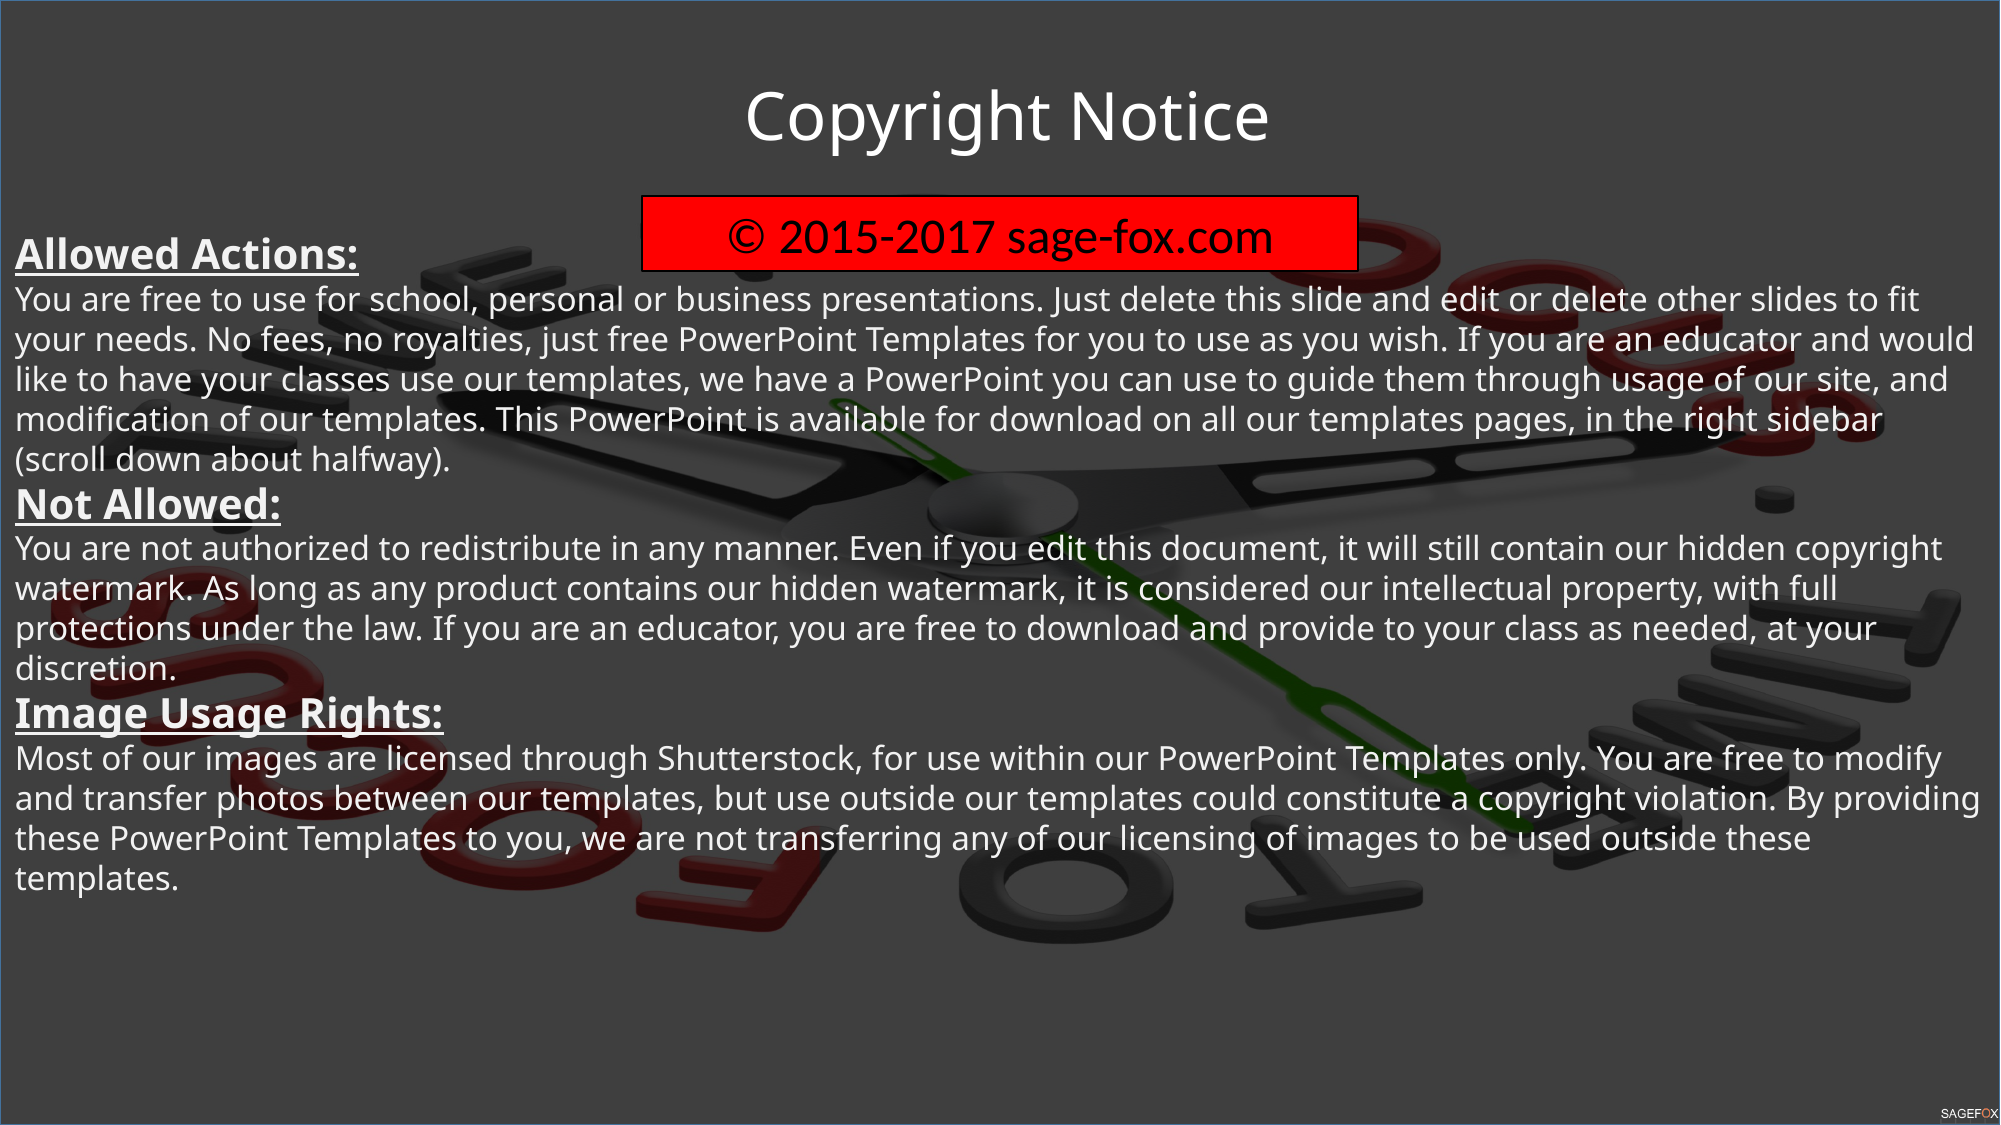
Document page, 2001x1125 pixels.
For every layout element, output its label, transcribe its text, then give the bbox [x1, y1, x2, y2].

title Copyright Notice [493, 60, 1524, 178]
text_box Allowed Actions: You are free to use for school, personal or business presentations. Just delete this slide and edit or delete other slides to fit your needs. No fees, no royalties, just free PowerPoint Templates for you to use as you wish. If you are an educator and would like to have your classes use our templates, we have a PowerPoint you can use to guide them through usage of our site, and modification of our templates. This PowerPoint is available for download on all our templates pages, in the right sidebar (scroll down about halfway). Not Allowed: You are not authorized to redistribute in any manner. Even if you edit this document, it will still contain our hidden copyright watermark. As long as any product contains our hidden watermark, it is considered our intellectual property, with full protections under the law. If you are an educator, you are free to download and provide to your class as needed, at your discretion. Image Usage Rights: Most of our images are licensed through Shutterstock, for use within our PowerPoint Templates only. You are free to modify and transfer photos between our templates, but use outside our templates could constitute a copyright violation. By providing these PowerPoint Templates to you, we are not transferring any of our licensing of images to be used outside these templates. [0, 0, 2000, 1125]
text_box © 2015-2017 sage-fox.com [641, 196, 1358, 272]
